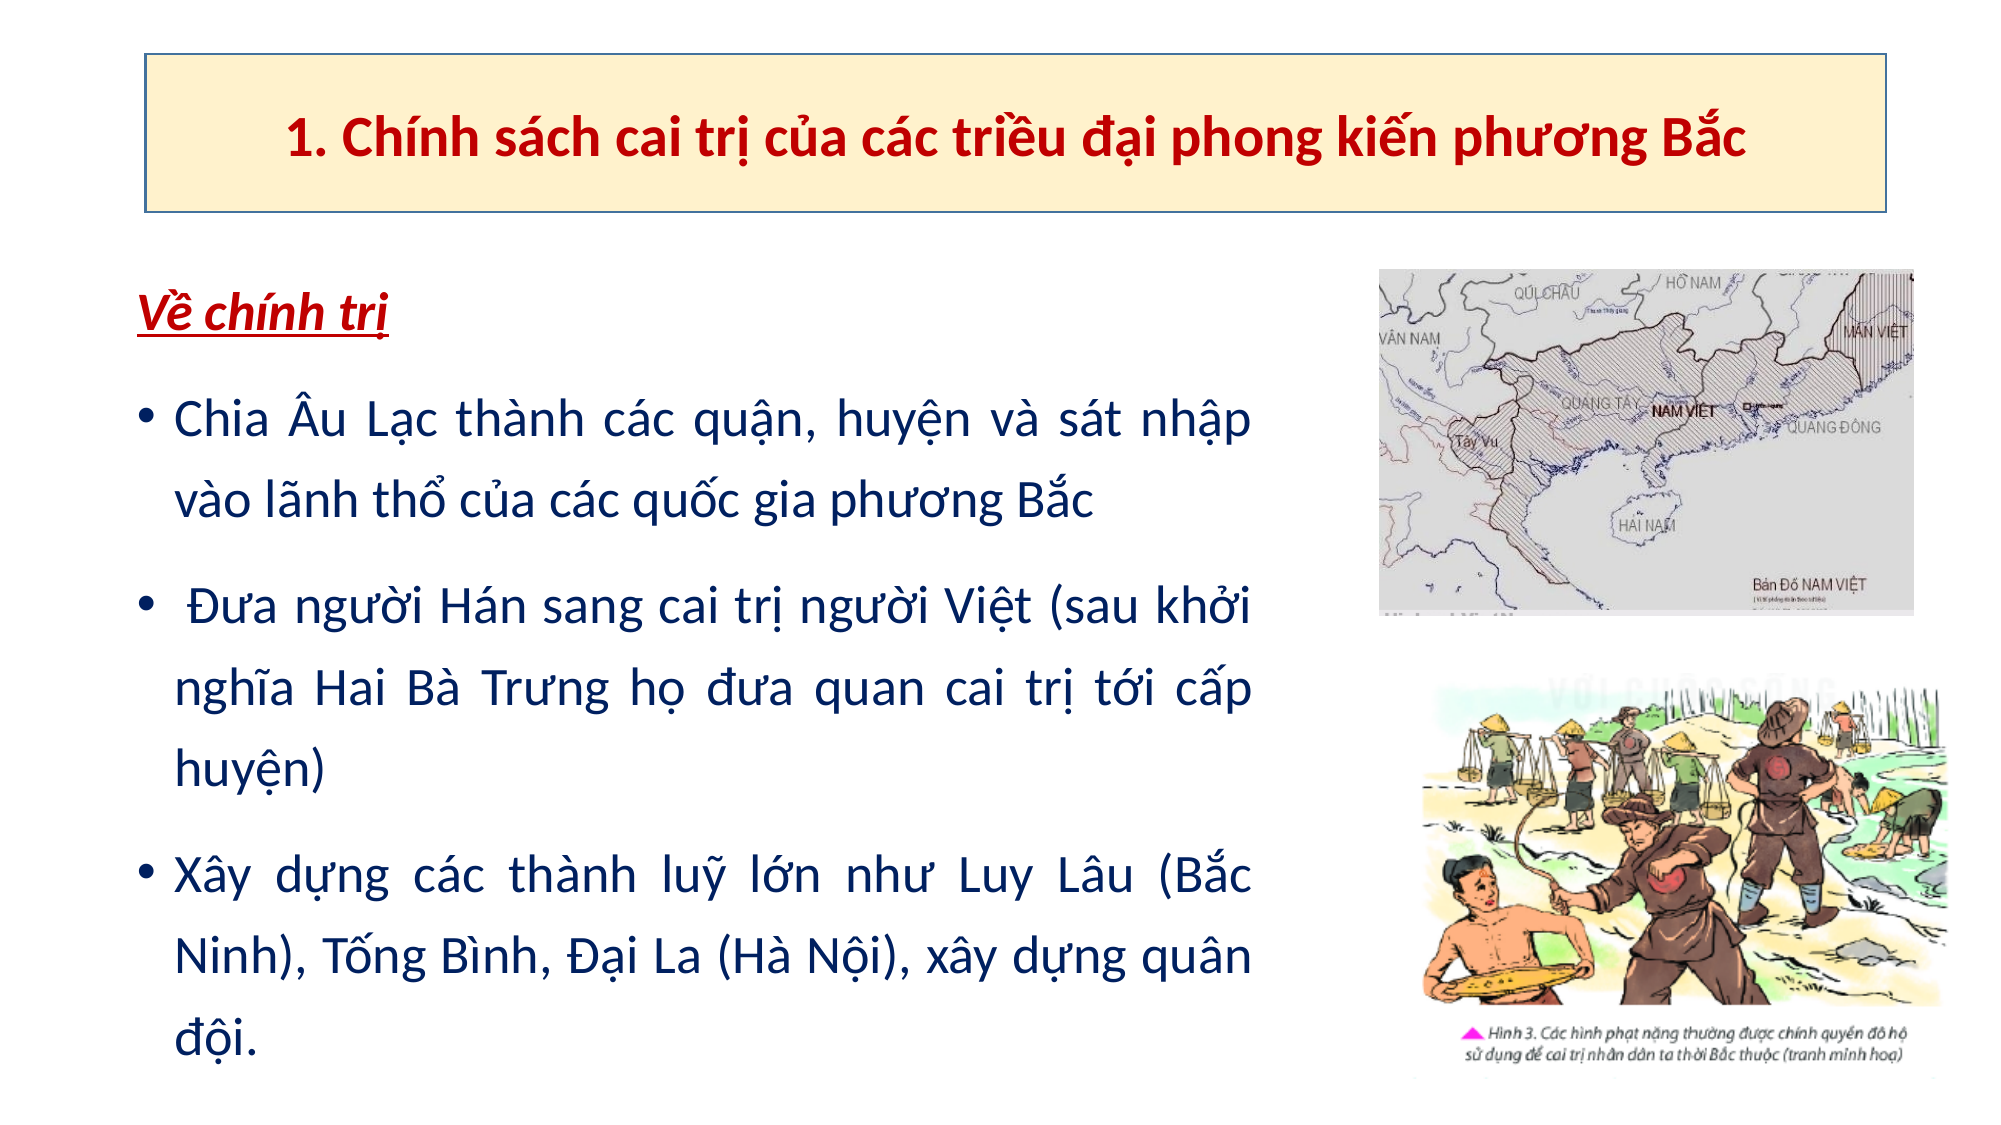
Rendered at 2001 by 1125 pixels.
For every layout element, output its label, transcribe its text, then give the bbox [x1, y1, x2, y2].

picture [1401, 673, 1953, 1079]
picture [1379, 269, 1914, 616]
list Về chính trị Chia Âu Lạc thành các quận, huyện và sát nhập vào lãnh thổ của các quốc gia phương Bắc Đưa người Hán sang cai trị người Việt (sau khởi nghĩa Hai Bà Trưng họ đưa quan cai trị tới cấp huyện) Xây dựng các thành luỹ lớn như Luy Lâu (Bắc Ninh), Tống Bình, Đại La (Hà Nội), xây dựng quân đội. [121, 252, 1270, 1103]
text_box 1. Chính sách cai trị của các triều đại phong kiến phương Bắc [144, 53, 1887, 213]
